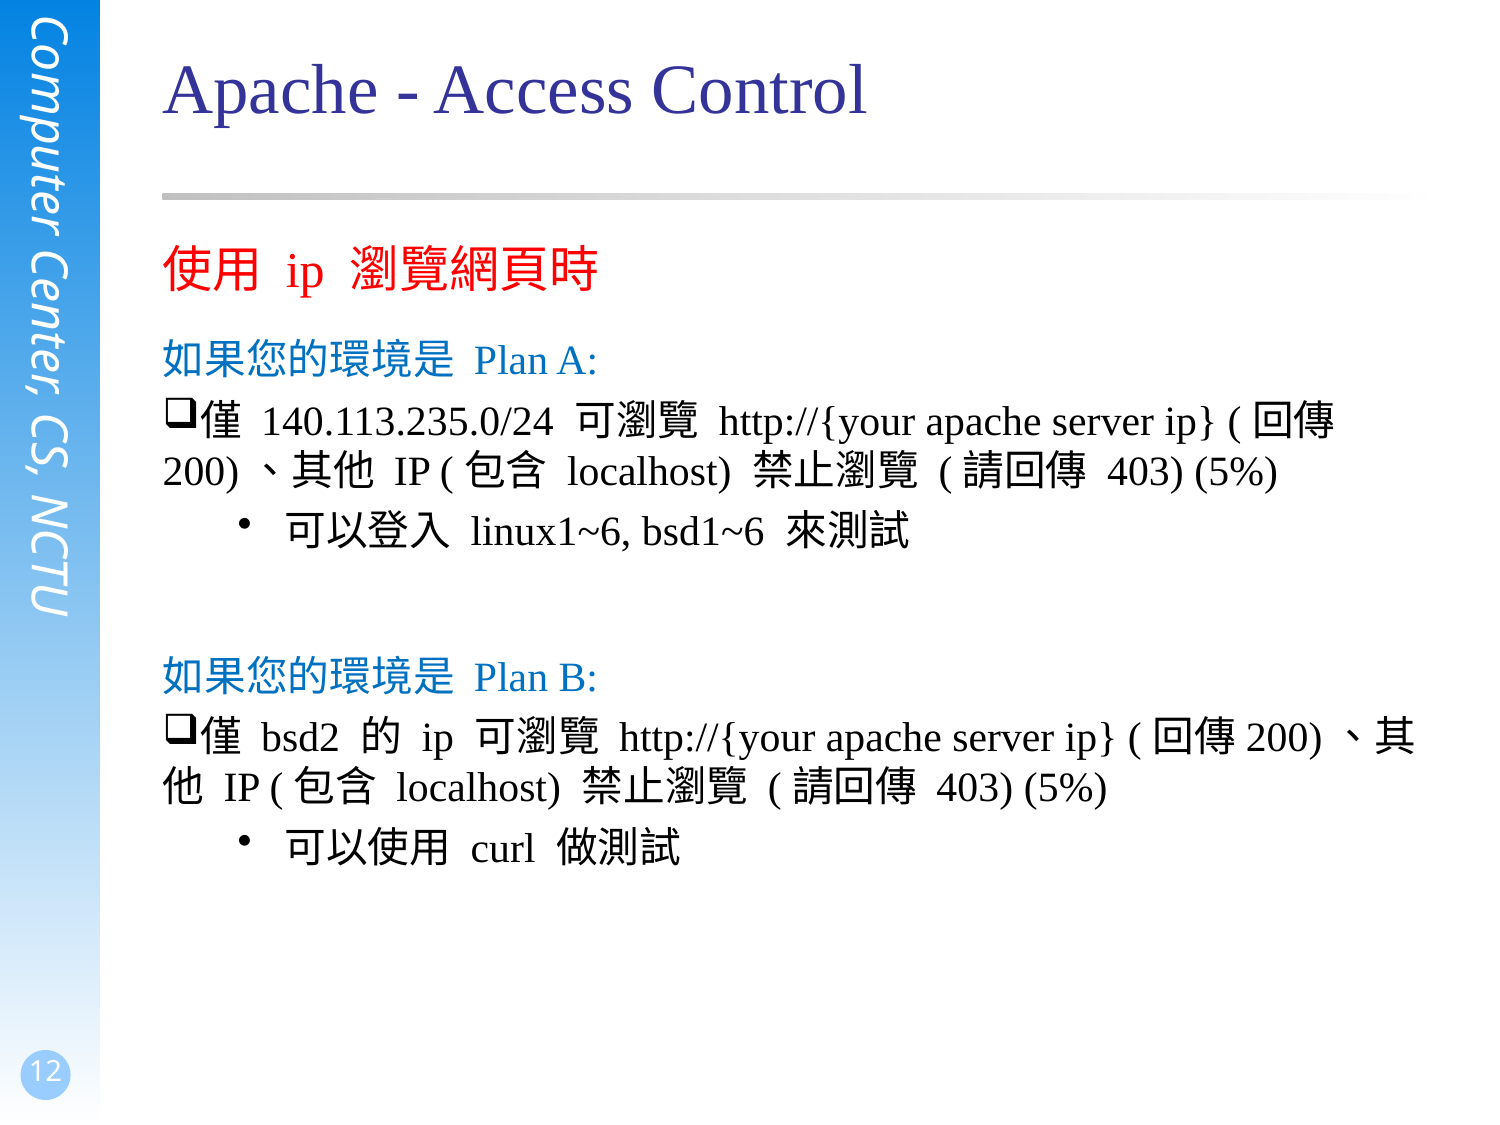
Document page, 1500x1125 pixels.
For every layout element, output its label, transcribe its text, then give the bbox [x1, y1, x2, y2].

list 使用 ip 瀏覽網頁時 如果您的環境是 Plan A: 僅 140.113.235.0/24 可瀏覽 http://{your apache server ip} (回傳200)、其他 IP (包含 localhost) 禁止瀏覽 (請回傳 403) (5%) 可以登入 linux1~6, bsd1~6 來測試 如果您的環境是 Plan B: 僅 bsd2 的 ip 可瀏覽 http://{your apache server ip} (回傳200)、其他 IP (包含 localhost) 禁止瀏覽 (請回傳 403) (5%) 可以使用 curl 做測試 [162, 237, 1438, 1000]
title Apache - Access Control [162, 42, 1438, 231]
